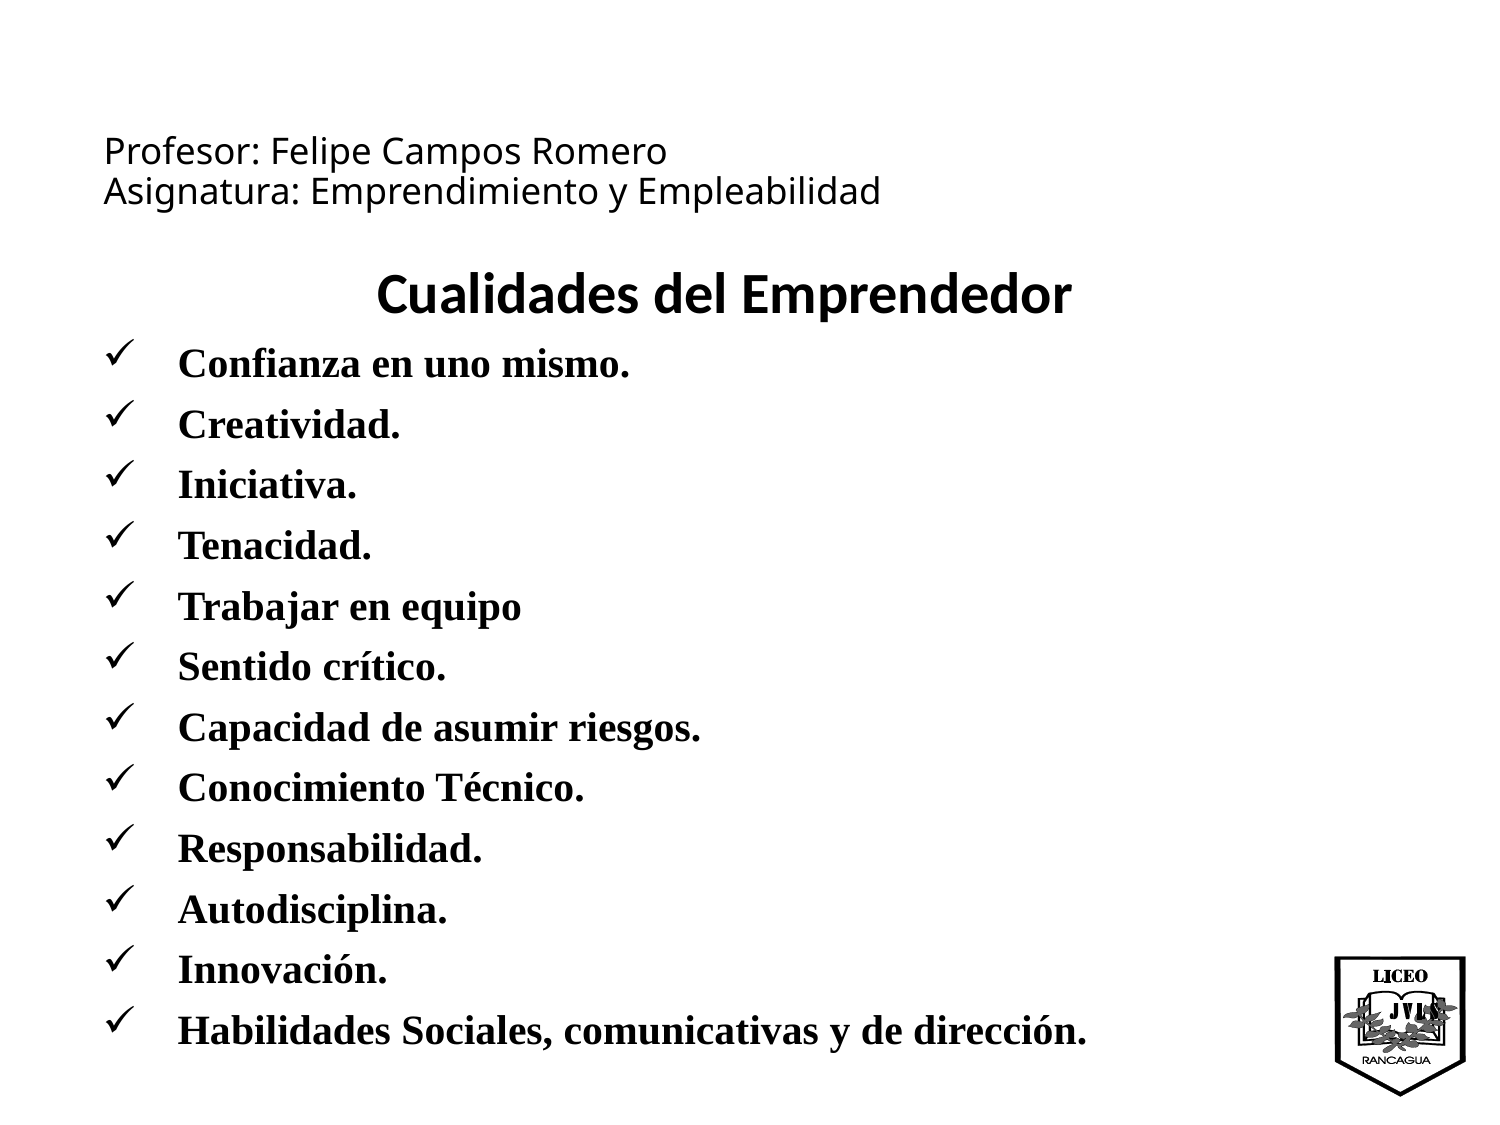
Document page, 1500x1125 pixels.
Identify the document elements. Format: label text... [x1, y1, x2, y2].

title Profesor: Felipe Campos Romero Asignatura: Emprendimiento y Empleabilidad [88, 125, 1377, 220]
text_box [1328, 952, 1472, 1101]
subtitle Cualidades del Emprendedor Confianza en uno mismo. Creatividad. Iniciativa. Tenacidad. Trabajar en equipo Sentido crítico. Capacidad de asumir riesgos. Conocimiento Técnico. Responsabilidad. Autodisciplina. Innovación. Habilidades Sociales, comunicativas y de dirección. [87, 255, 1376, 1071]
